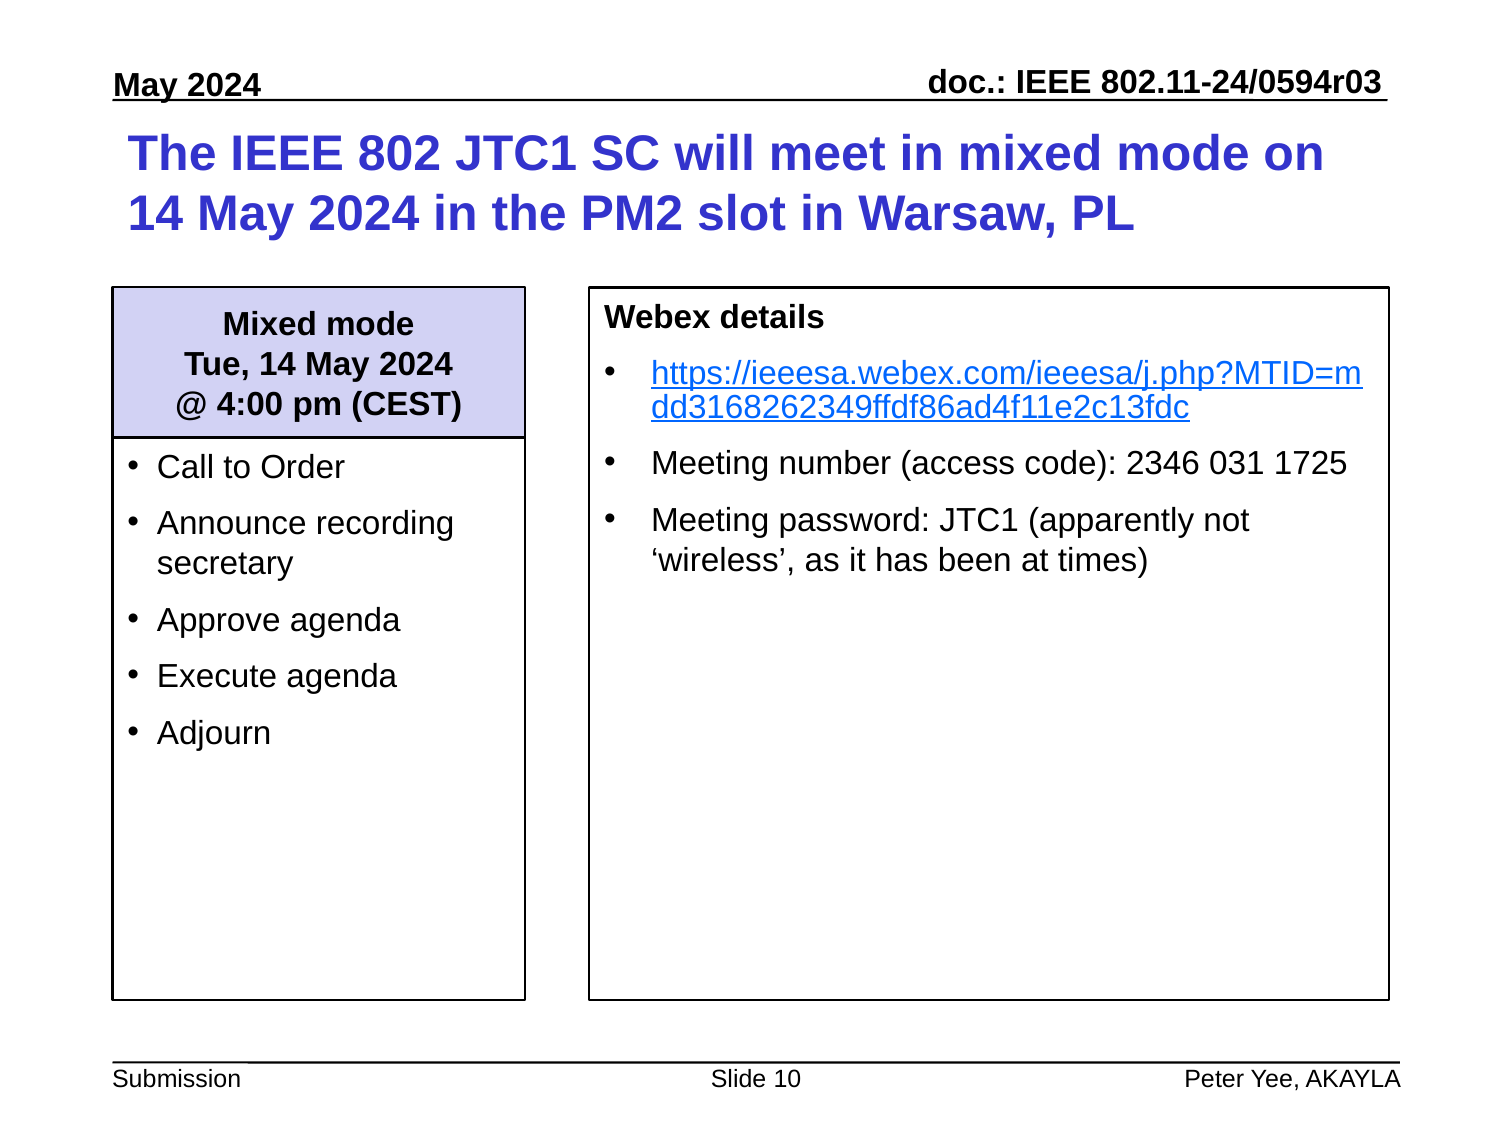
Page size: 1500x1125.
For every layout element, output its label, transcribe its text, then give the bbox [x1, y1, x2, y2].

text_box Webex details https://ieeesa.webex.com/ieeesa/j.php?MTID=mdd3168262349ffdf86ad4f11e2c13fdc Meeting number (access code): 2346 031 1725 Meeting password: JTC1 (apparently not ‘wireless’, as it has been at times) [589, 287, 1390, 1000]
text_box Mixed mode Tue, 14 May 2024 @ 4:00 pm (CEST) [112, 287, 525, 438]
text_box Call to Order Announce recording secretary Approve agenda Execute agenda Adjourn [112, 438, 525, 1000]
slide_number Slide 10 [709, 1061, 803, 1093]
footer Peter Yee, AKAYLA [1183, 1061, 1402, 1093]
title The IEEE 802 JTC1 SC will meet in mixed mode on 14 May 2024 in the PM2 slot in Warsaw, PL [112, 112, 1402, 288]
